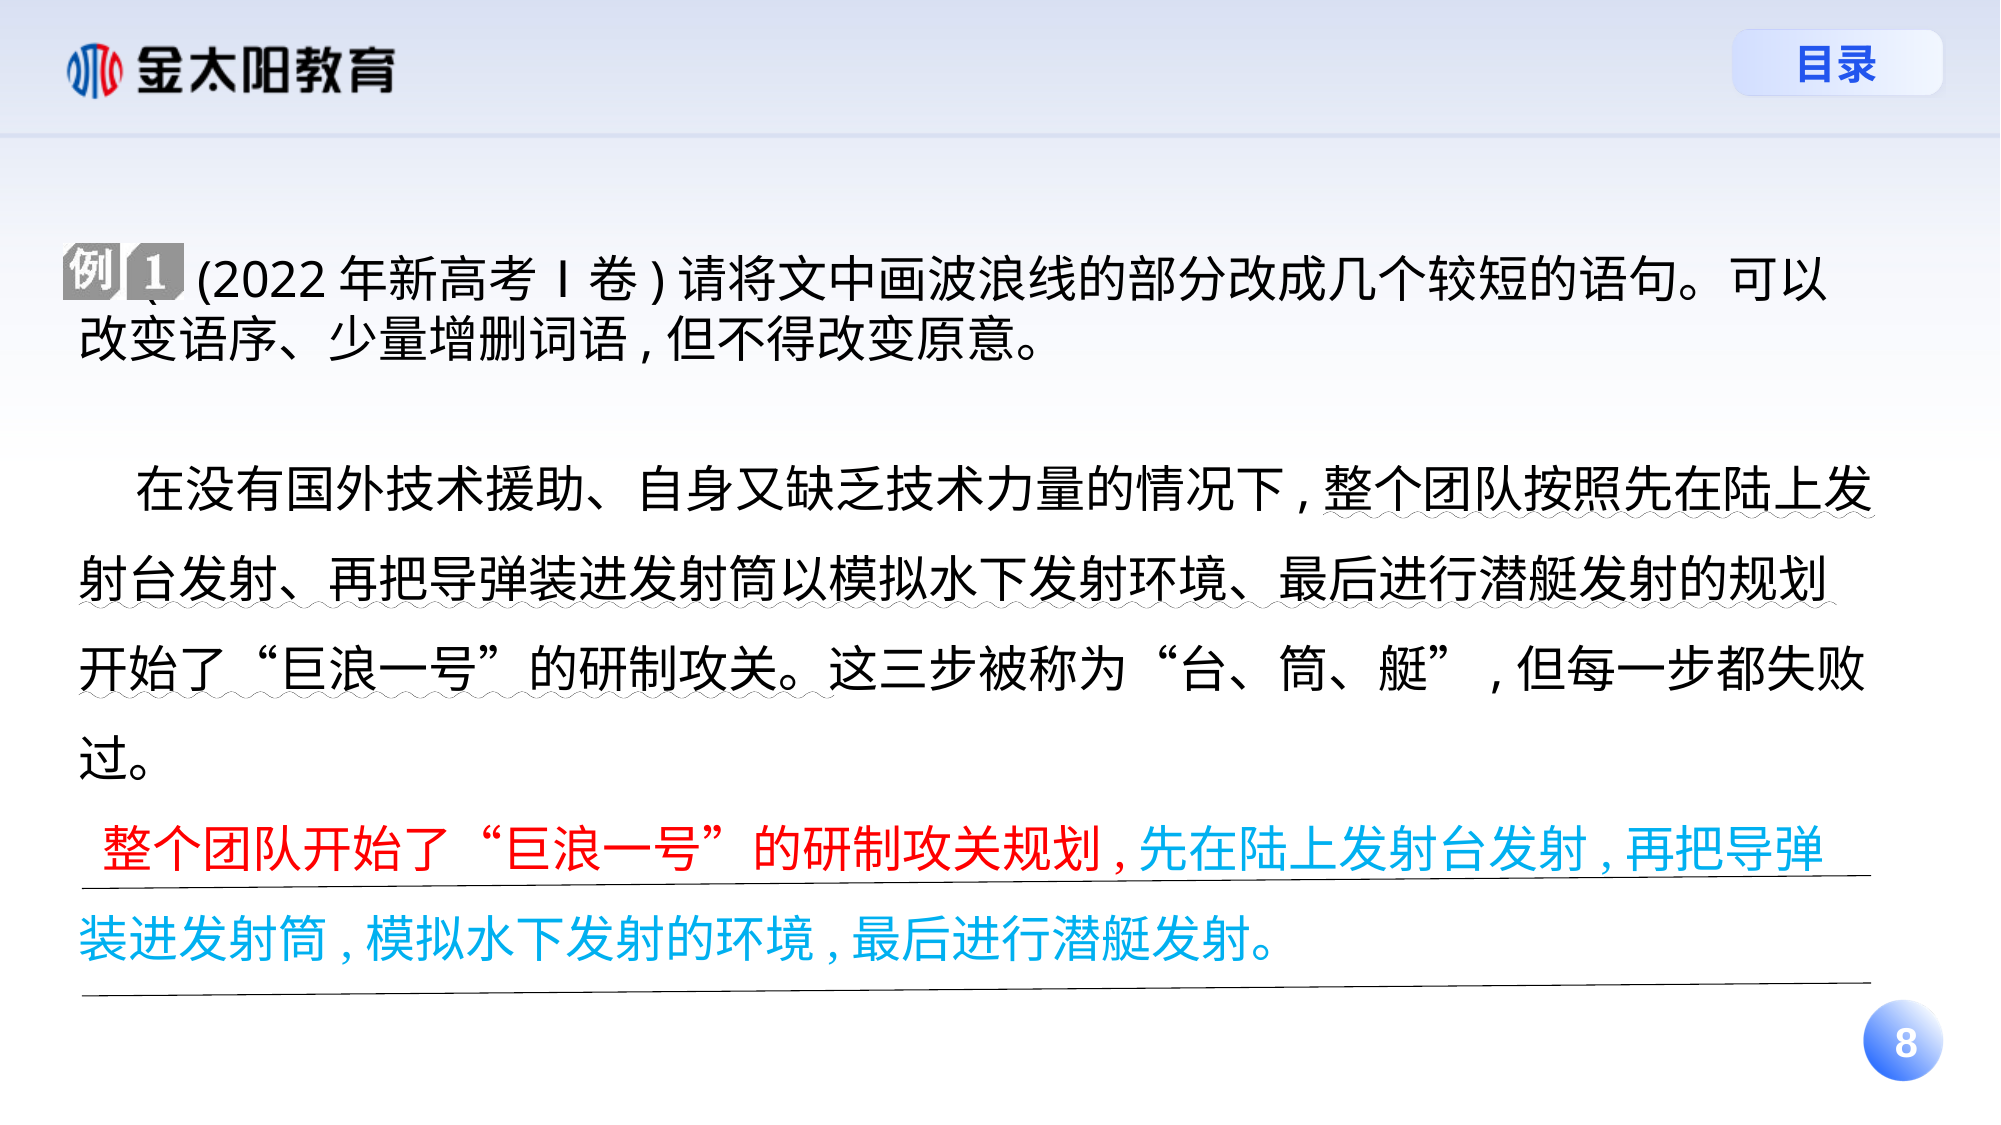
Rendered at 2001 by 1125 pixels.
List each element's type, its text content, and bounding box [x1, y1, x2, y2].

picture [0, 0, 2000, 1125]
text_box ( (2022年新高考Ⅰ卷)请将文中画波浪线的部分改成几个较短的语句。可以改变语序、少量增删词语,但不得改变原意。 在没有国外技术援助、自身又缺乏技术力量的情况下,整个团队按照先在陆上发射台发射、再把导弹装进发射筒以模拟水下发射环境、最后进行潜艇发射的规划开始了“巨浪一号”的研制攻关。这三步被称为“台、筒、艇”,但每一步都失败过。 整个团队开始了“巨浪一号”的研制攻关规划,先在陆上发射台发射,再把导弹装进发射筒,模拟水下发射的环境,最后进行潜艇发射。 [63, 195, 1890, 782]
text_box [81, 982, 1872, 996]
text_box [81, 875, 1872, 889]
